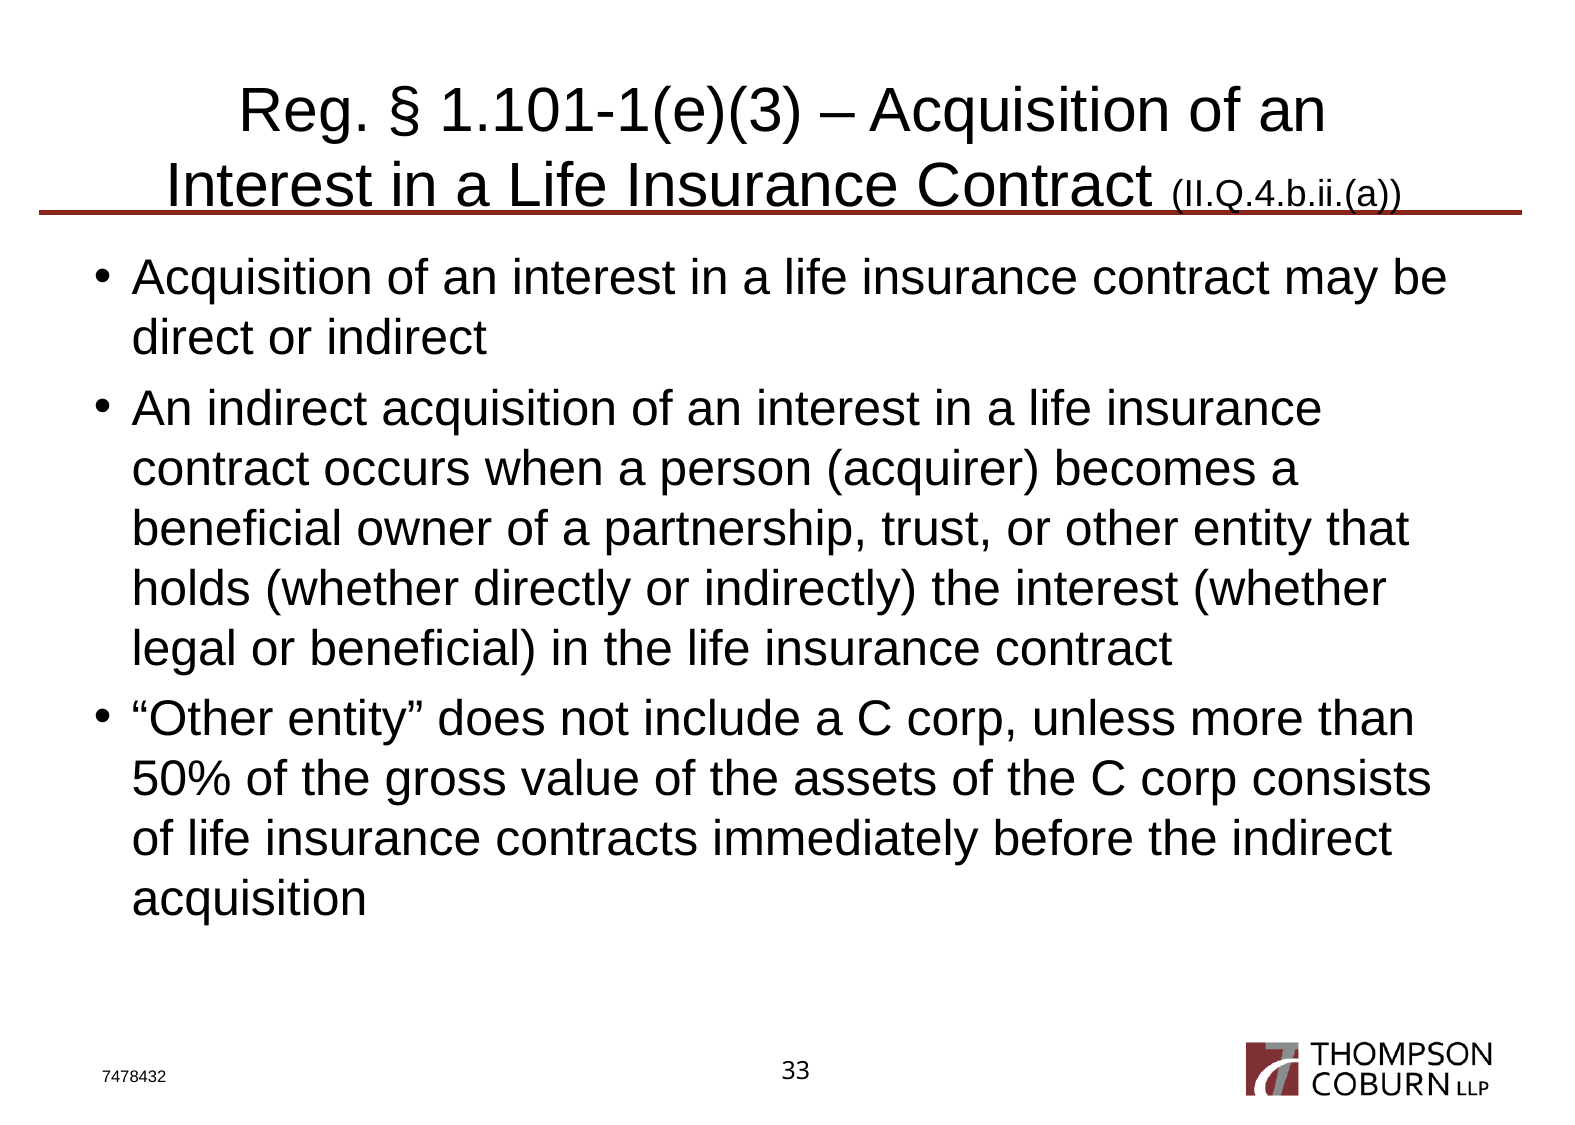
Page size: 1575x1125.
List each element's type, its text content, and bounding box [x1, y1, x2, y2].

title Reg. § 1.101-1(e)(3) – Acquisition of an Interest in a Life Insurance Contract (II.Q.4.b.ii.(a)) [108, 50, 1459, 237]
picture [1246, 1041, 1492, 1096]
list Acquisition of an interest in a life insurance contract may be direct or indirect An indirect acquisition of an interest in a life insurance contract occurs when a person (acquirer) becomes a beneficial owner of a partnership, trust, or other entity that holds (whether directly or indirectly) the interest (whether legal or beneficial) in the life insurance contract “Other entity” does not include a C corp, unless more than 50% of the gross value of the assets of the C corp consists of life insurance contracts immediately before the indirect acquisition [78, 237, 1497, 1005]
